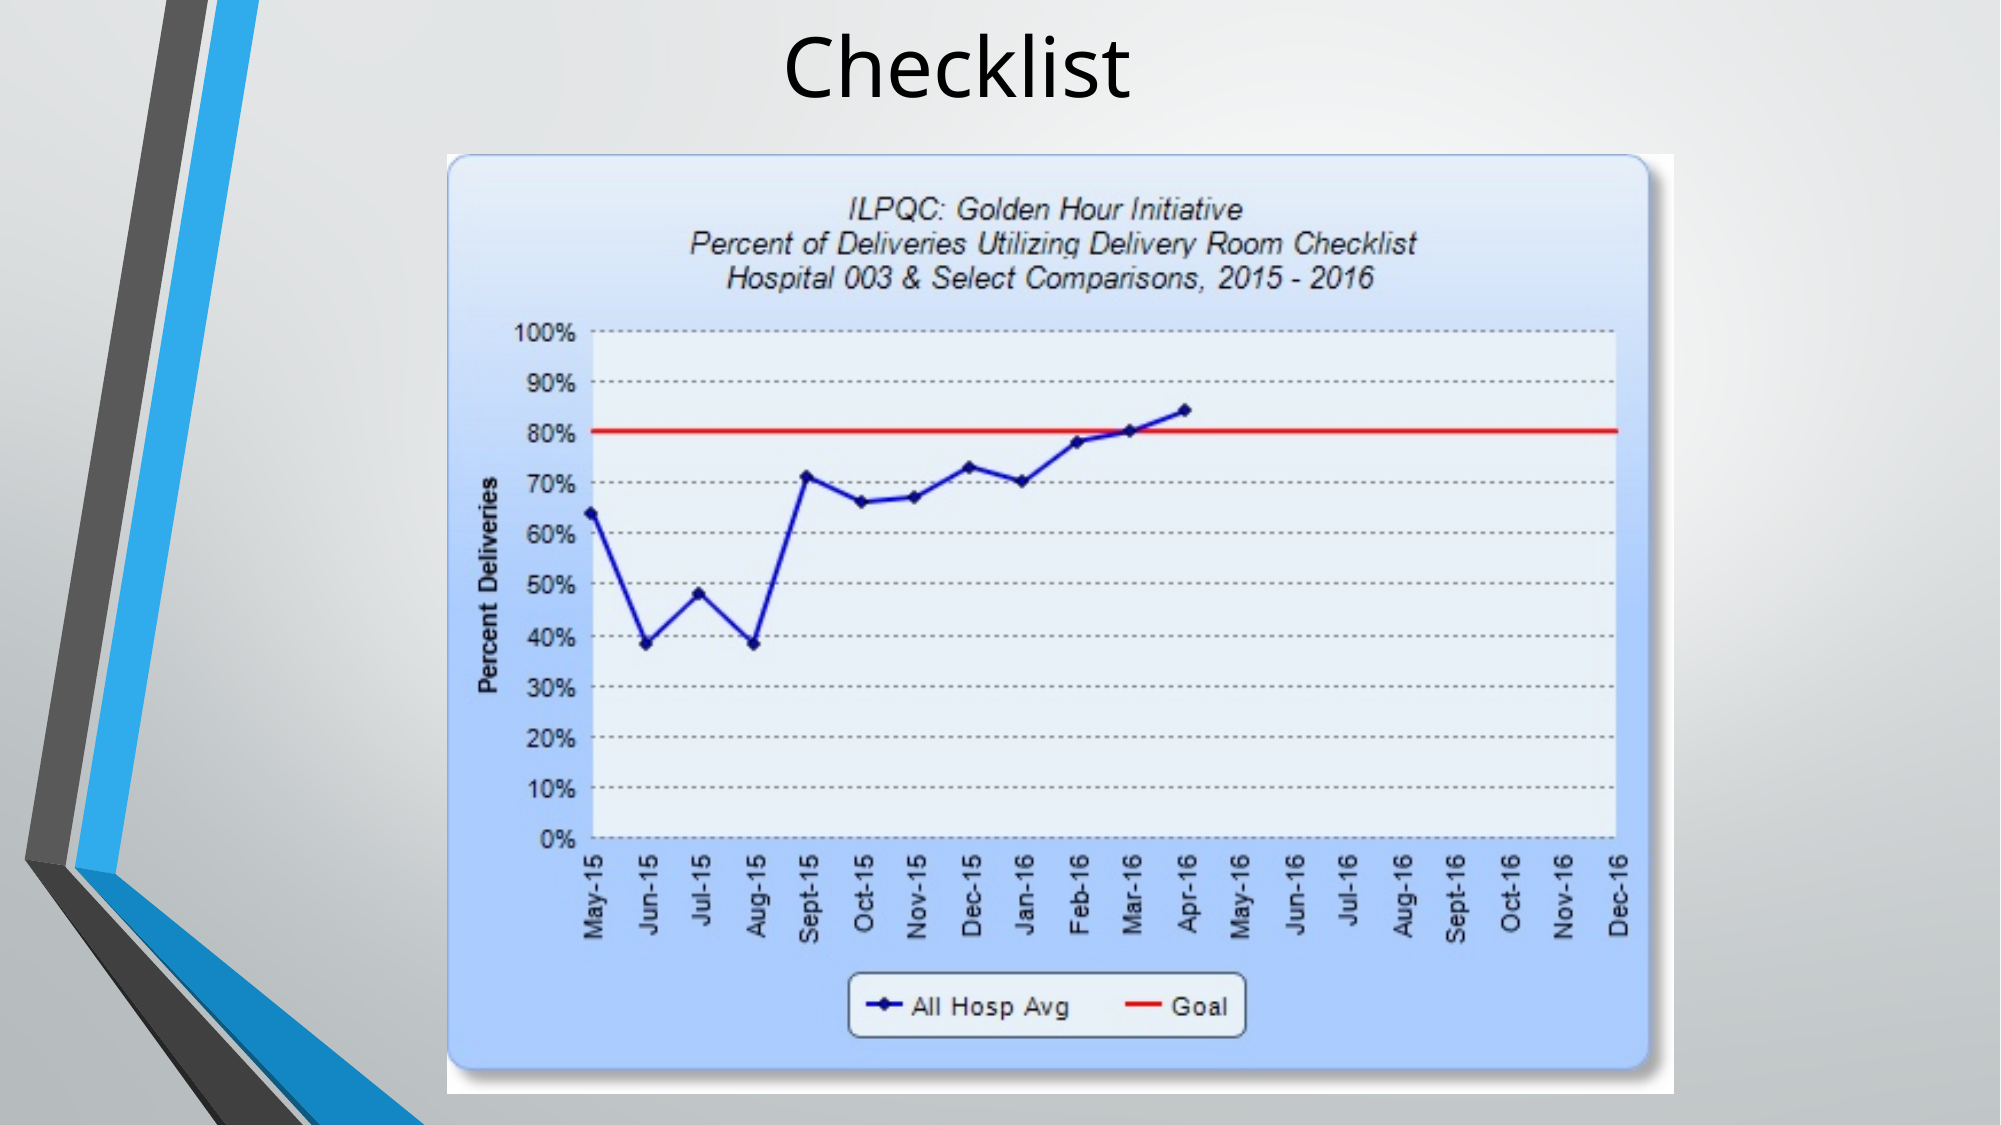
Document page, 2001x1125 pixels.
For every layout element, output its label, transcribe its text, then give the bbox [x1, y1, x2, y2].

title Checklist [262, 0, 1674, 173]
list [446, 154, 1674, 1095]
